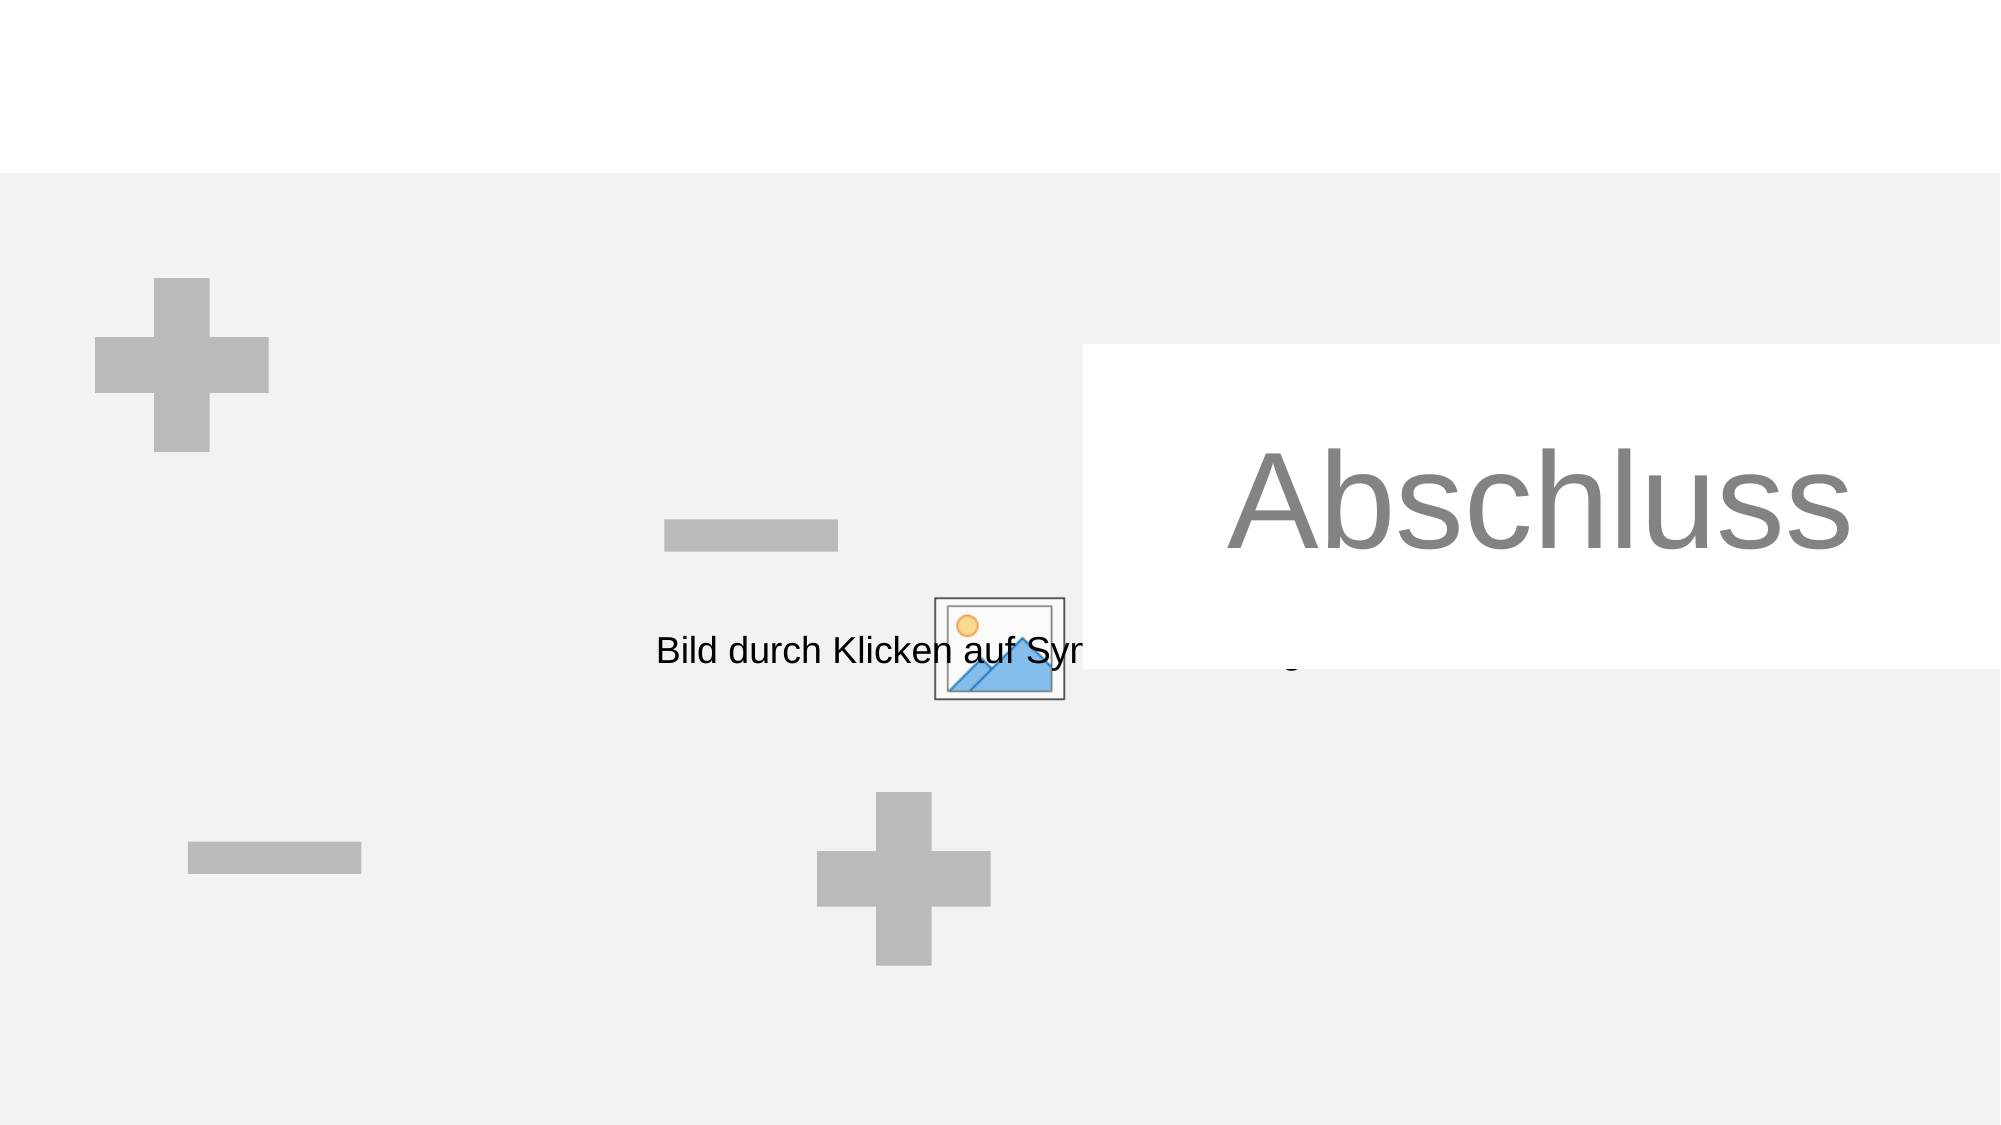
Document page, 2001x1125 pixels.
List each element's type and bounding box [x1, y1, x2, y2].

picture [0, 172, 2000, 1125]
